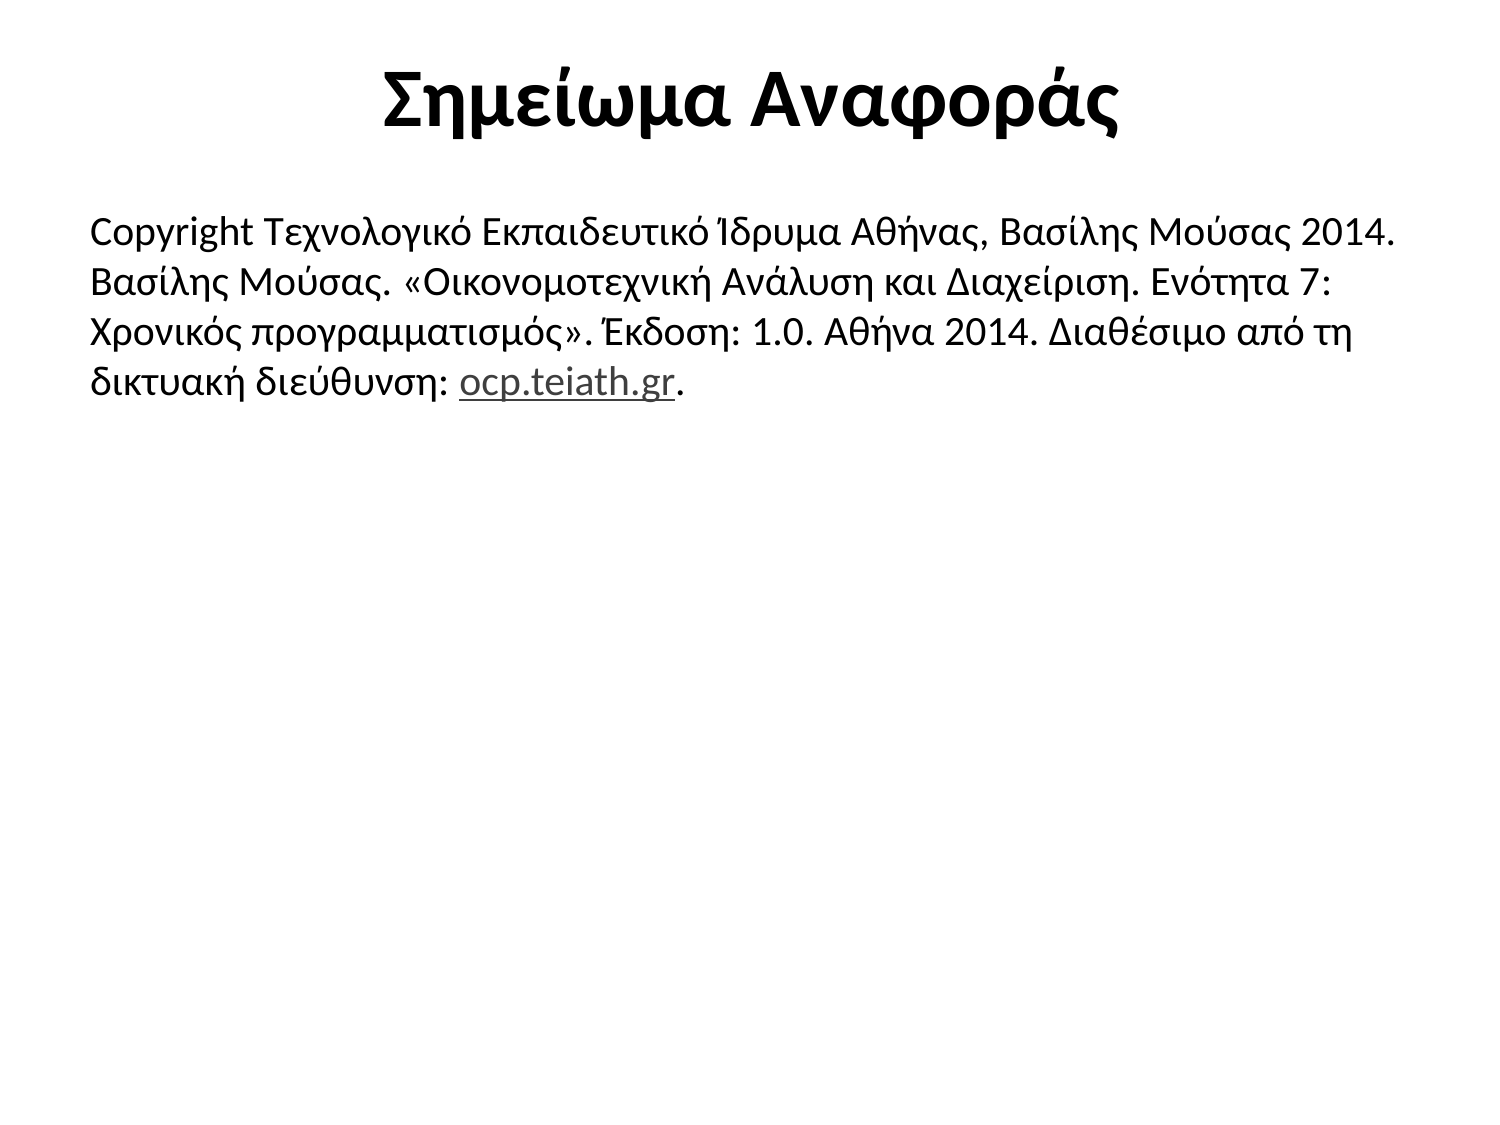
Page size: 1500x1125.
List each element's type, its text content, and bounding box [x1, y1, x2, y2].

title Σημείωμα Αναφοράς [76, 19, 1427, 169]
list Copyright Τεχνολογικό Εκπαιδευτικό Ίδρυμα Αθήνας, Βασίλης Μούσας 2014. Βασίλης Μούσας. «Οικονομοτεχνική Ανάλυση και Διαχείριση. Ενότητα 7: Χρονικός προγραμματισμός». Έκδοση: 1.0. Αθήνα 2014. Διαθέσιμο από τη δικτυακή διεύθυνση: ocp.teiath.gr. [75, 196, 1425, 1024]
